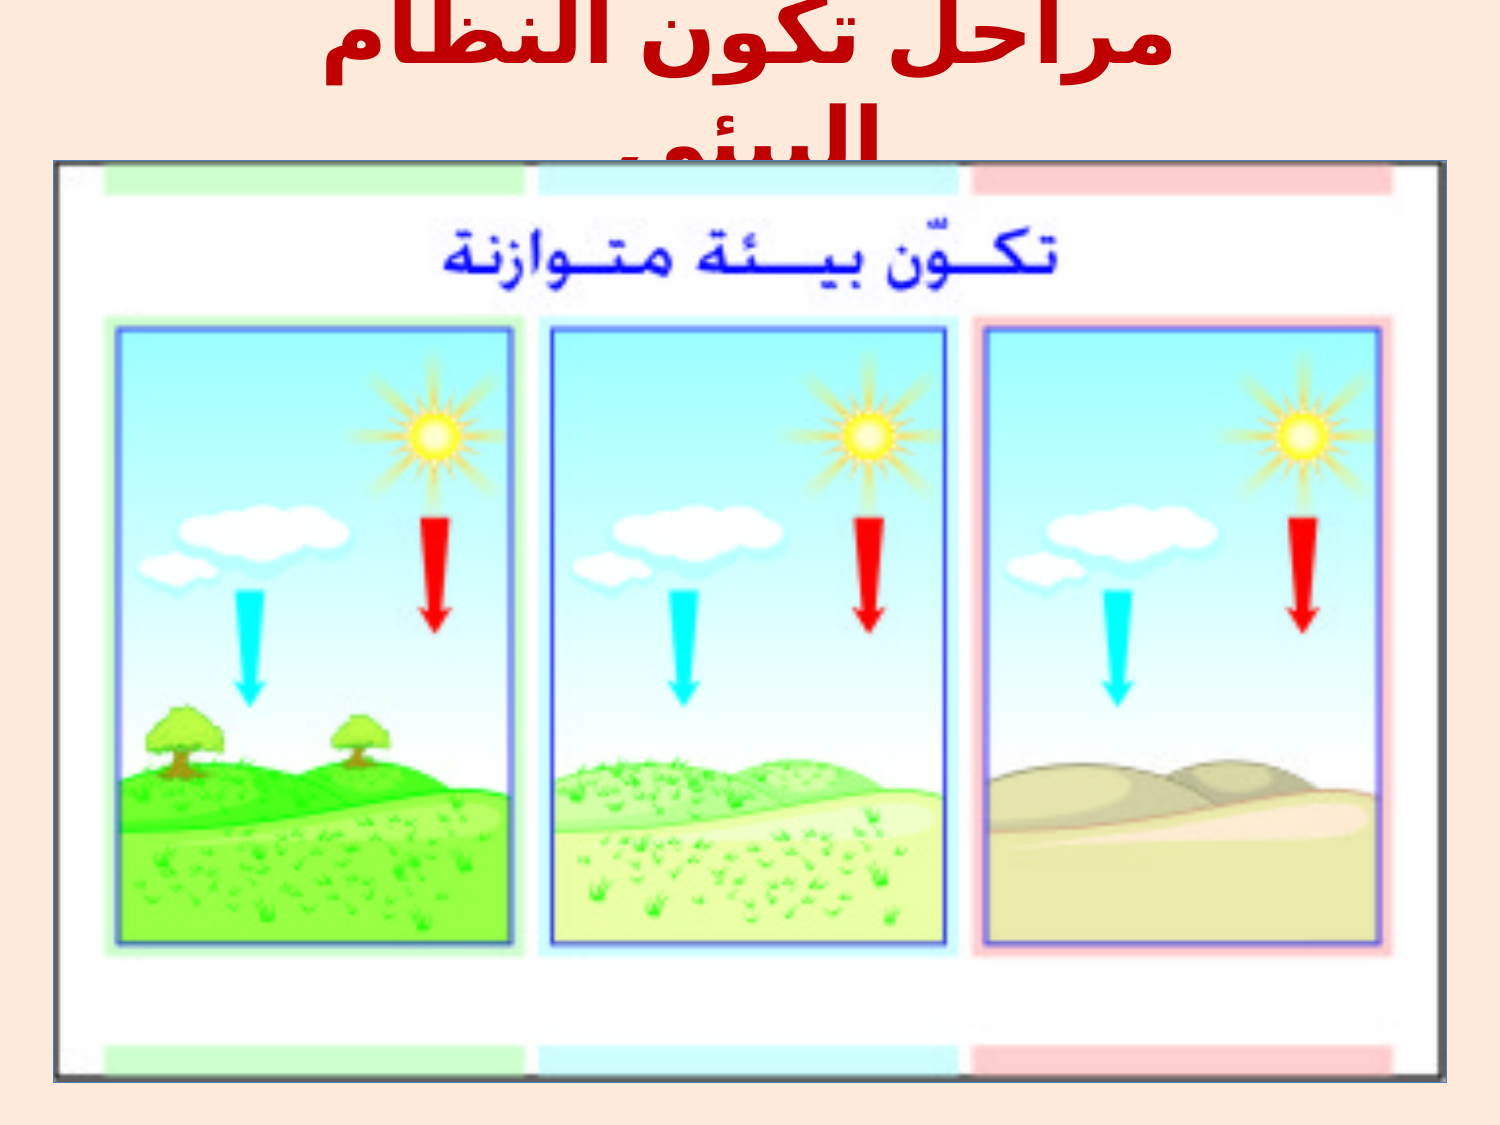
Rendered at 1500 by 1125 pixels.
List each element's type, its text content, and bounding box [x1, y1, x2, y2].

picture [52, 160, 1448, 1083]
text_box مراحل تكون النظام البيئي [301, 23, 1199, 141]
